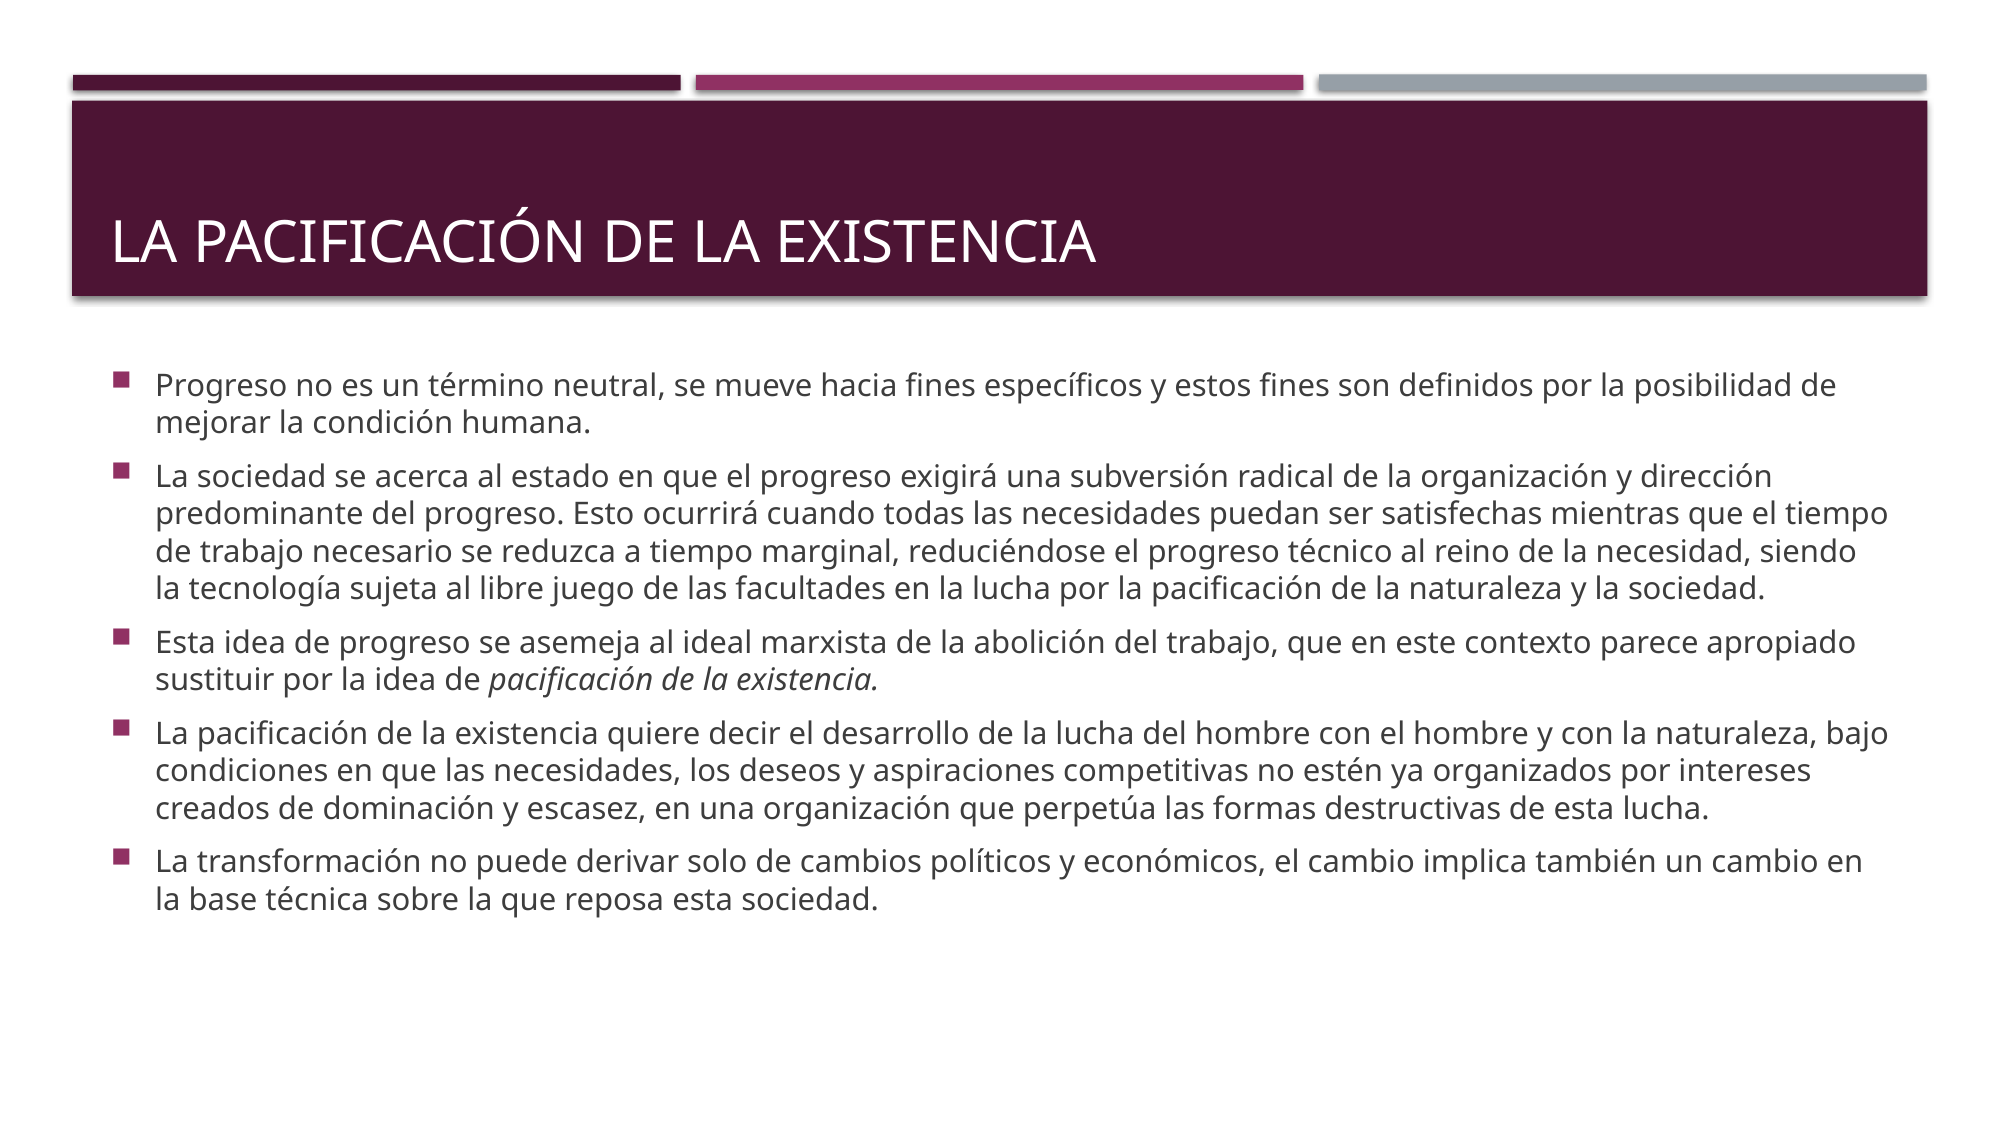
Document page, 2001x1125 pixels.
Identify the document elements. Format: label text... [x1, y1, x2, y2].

list Progreso no es un término neutral, se mueve hacia fines específicos y estos fines son definidos por la posibilidad de mejorar la condición humana. La sociedad se acerca al estado en que el progreso exigirá una subversión radical de la organización y dirección predominante del progreso. Esto ocurrirá cuando todas las necesidades puedan ser satisfechas mientras que el tiempo de trabajo necesario se reduzca a tiempo marginal, reduciéndose el progreso técnico al reino de la necesidad, siendo la tecnología sujeta al libre juego de las facultades en la lucha por la pacificación de la naturaleza y la sociedad. Esta idea de progreso se asemeja al ideal marxista de la abolición del trabajo, que en este contexto parece apropiado sustituir por la idea de pacificación de la existencia. La pacificación de la existencia quiere decir el desarrollo de la lucha del hombre con el hombre y con la naturaleza, bajo condiciones en que las necesidades, los deseos y aspiraciones competitivas no estén ya organizados por intereses creados de dominación y escasez, en una organización que perpetúa las formas destructivas de esta lucha. La transformación no puede derivar solo de cambios políticos y económicos, el cambio implica también un cambio en la base técnica sobre la que reposa esta sociedad. [95, 357, 1905, 962]
title La pacificación de la existencia [95, 115, 1905, 282]
